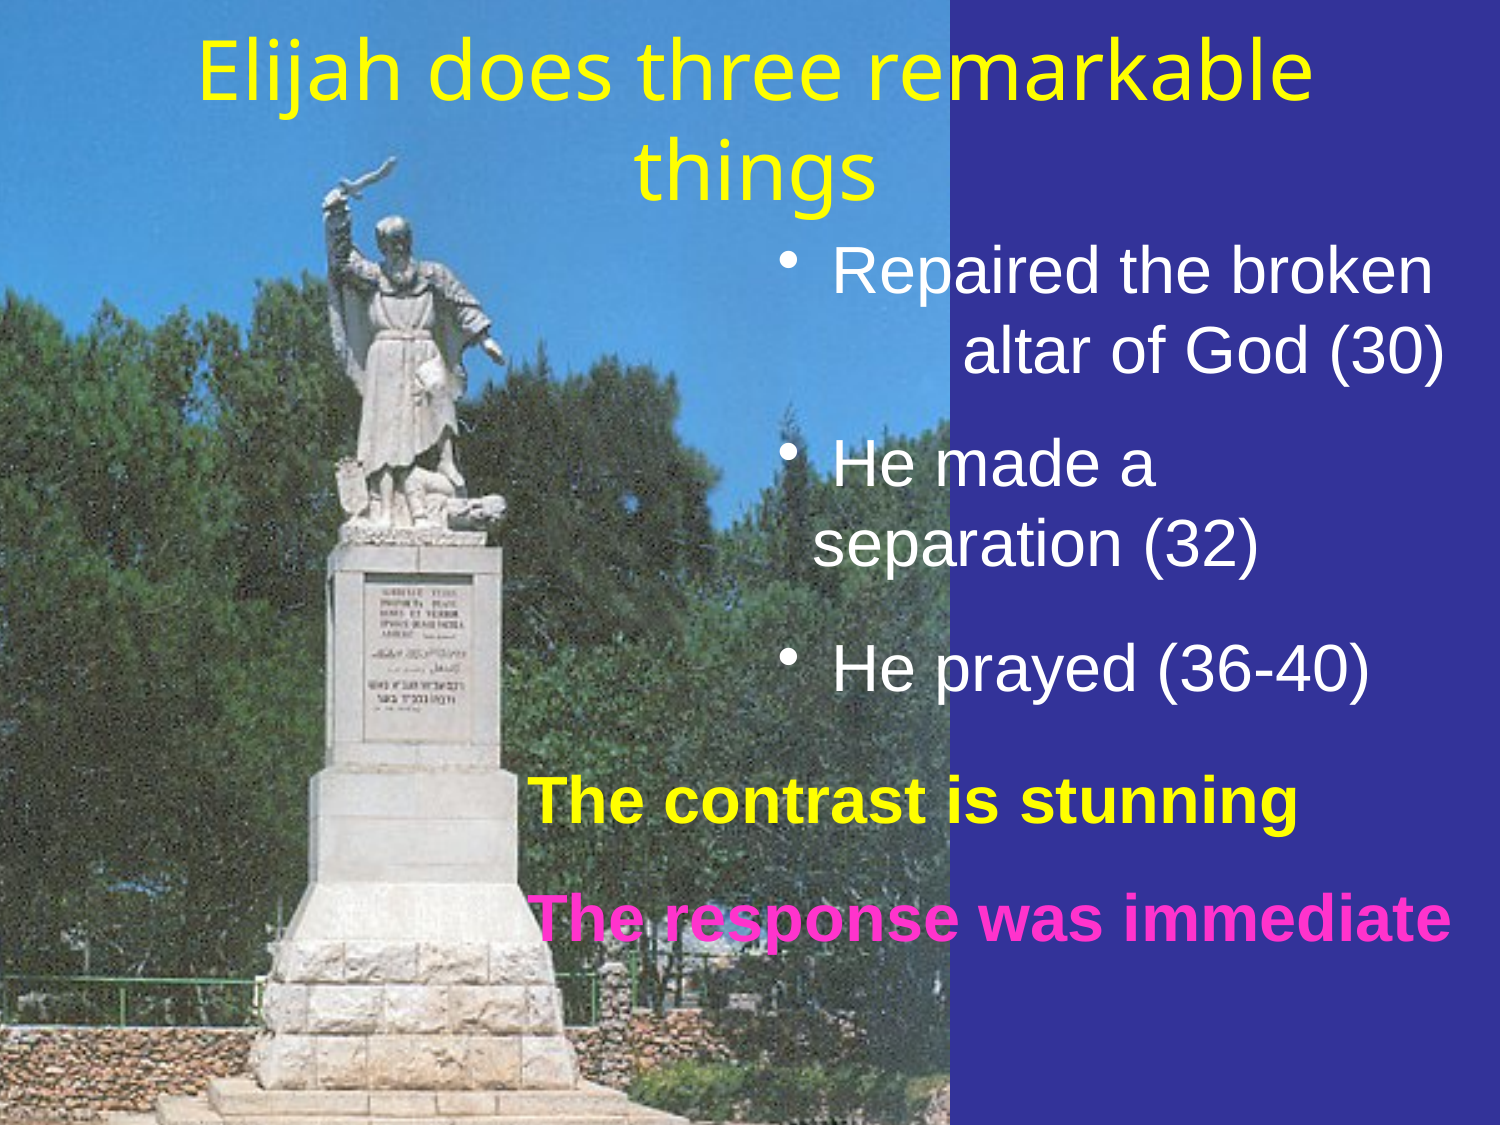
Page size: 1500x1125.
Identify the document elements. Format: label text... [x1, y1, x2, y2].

text_box Repaired the broken altar of God (30) [954, 219, 1475, 395]
text_box The contrast is stunning [954, 749, 1425, 845]
text_box The response was immediate [954, 867, 1500, 963]
picture [0, 0, 951, 1125]
text_box Elijah does three remarkable things [954, 9, 1463, 219]
text_box He prayed (36-40) [954, 617, 1463, 713]
text_box He made a separation (32) [954, 412, 1488, 588]
